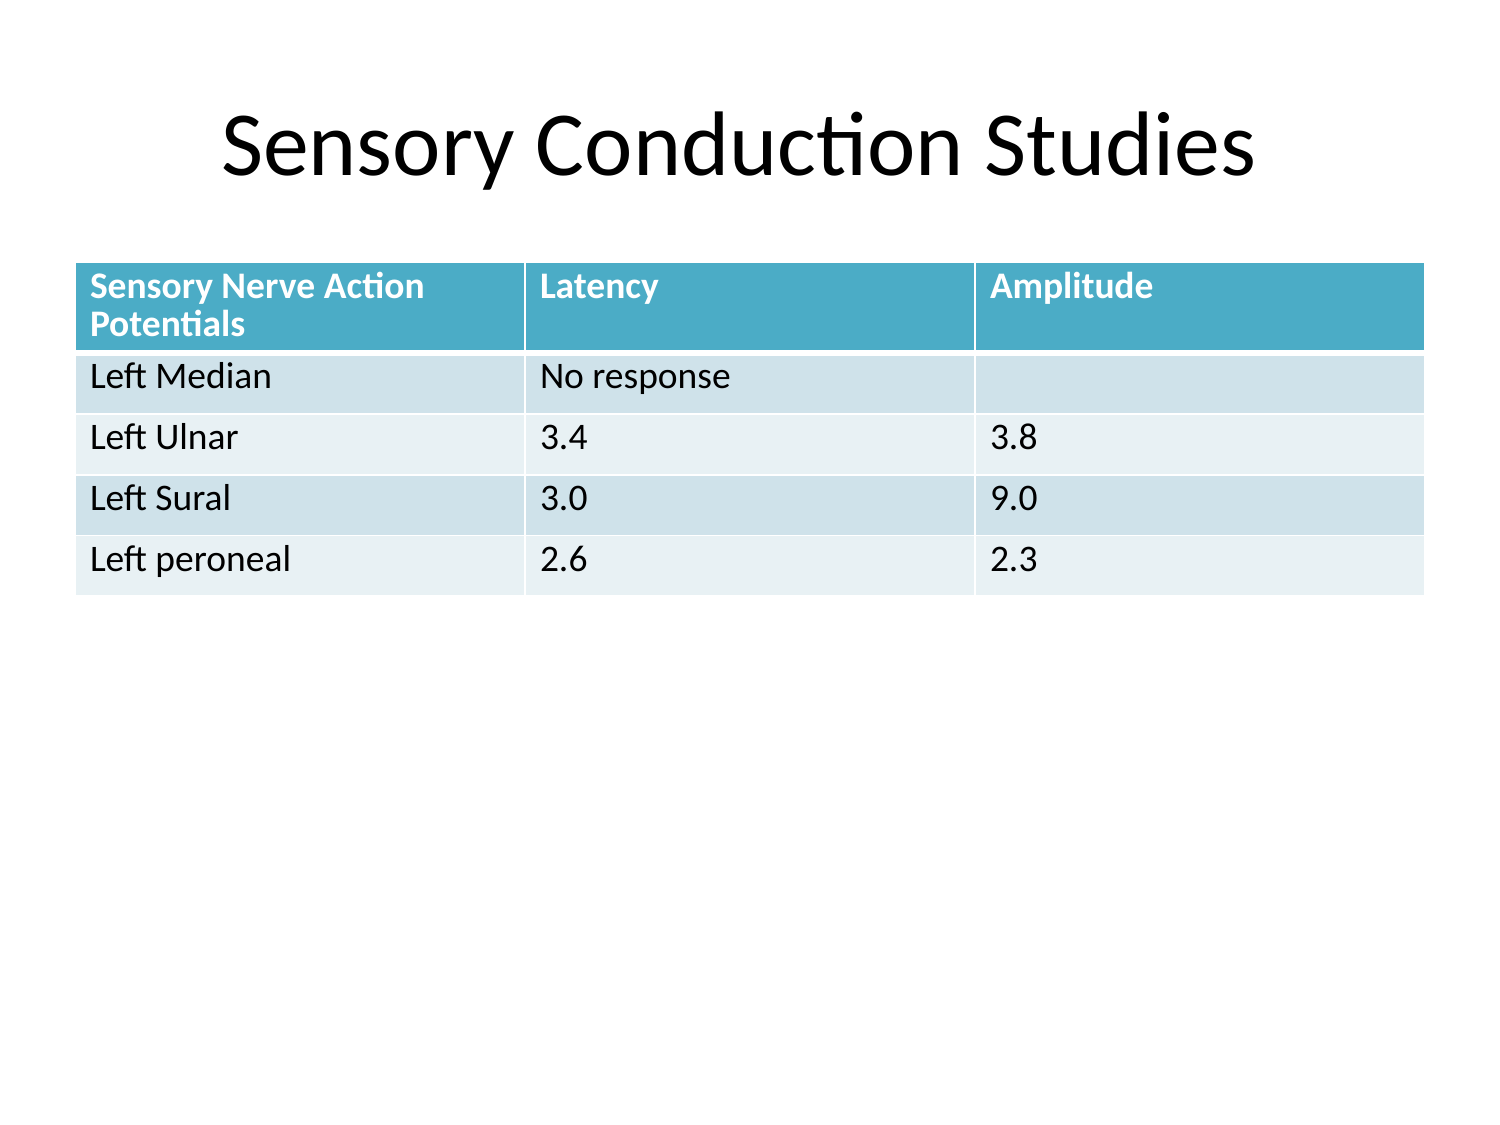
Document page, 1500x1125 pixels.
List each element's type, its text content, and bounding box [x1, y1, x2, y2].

table_header Latency [526, 263, 974, 350]
table_cell 2.3 [976, 536, 1424, 595]
table_cell 3.8 [976, 415, 1424, 474]
table_cell 3.4 [526, 415, 974, 474]
table_header Sensory Nerve Action Potentials [76, 263, 524, 350]
table_cell 2.6 [526, 536, 974, 595]
title Sensory Conduction Studies [75, 45, 1425, 233]
table_cell 9.0 [976, 476, 1424, 535]
table_cell Left peroneal [76, 536, 524, 595]
table_cell [976, 356, 1424, 413]
table_cell Left Median [76, 356, 524, 413]
table_cell 3.0 [526, 476, 974, 535]
table_cell Left Sural [76, 476, 524, 535]
table_cell Left Ulnar [76, 415, 524, 474]
table_header Amplitude [976, 263, 1424, 350]
table_cell No response [526, 356, 974, 413]
